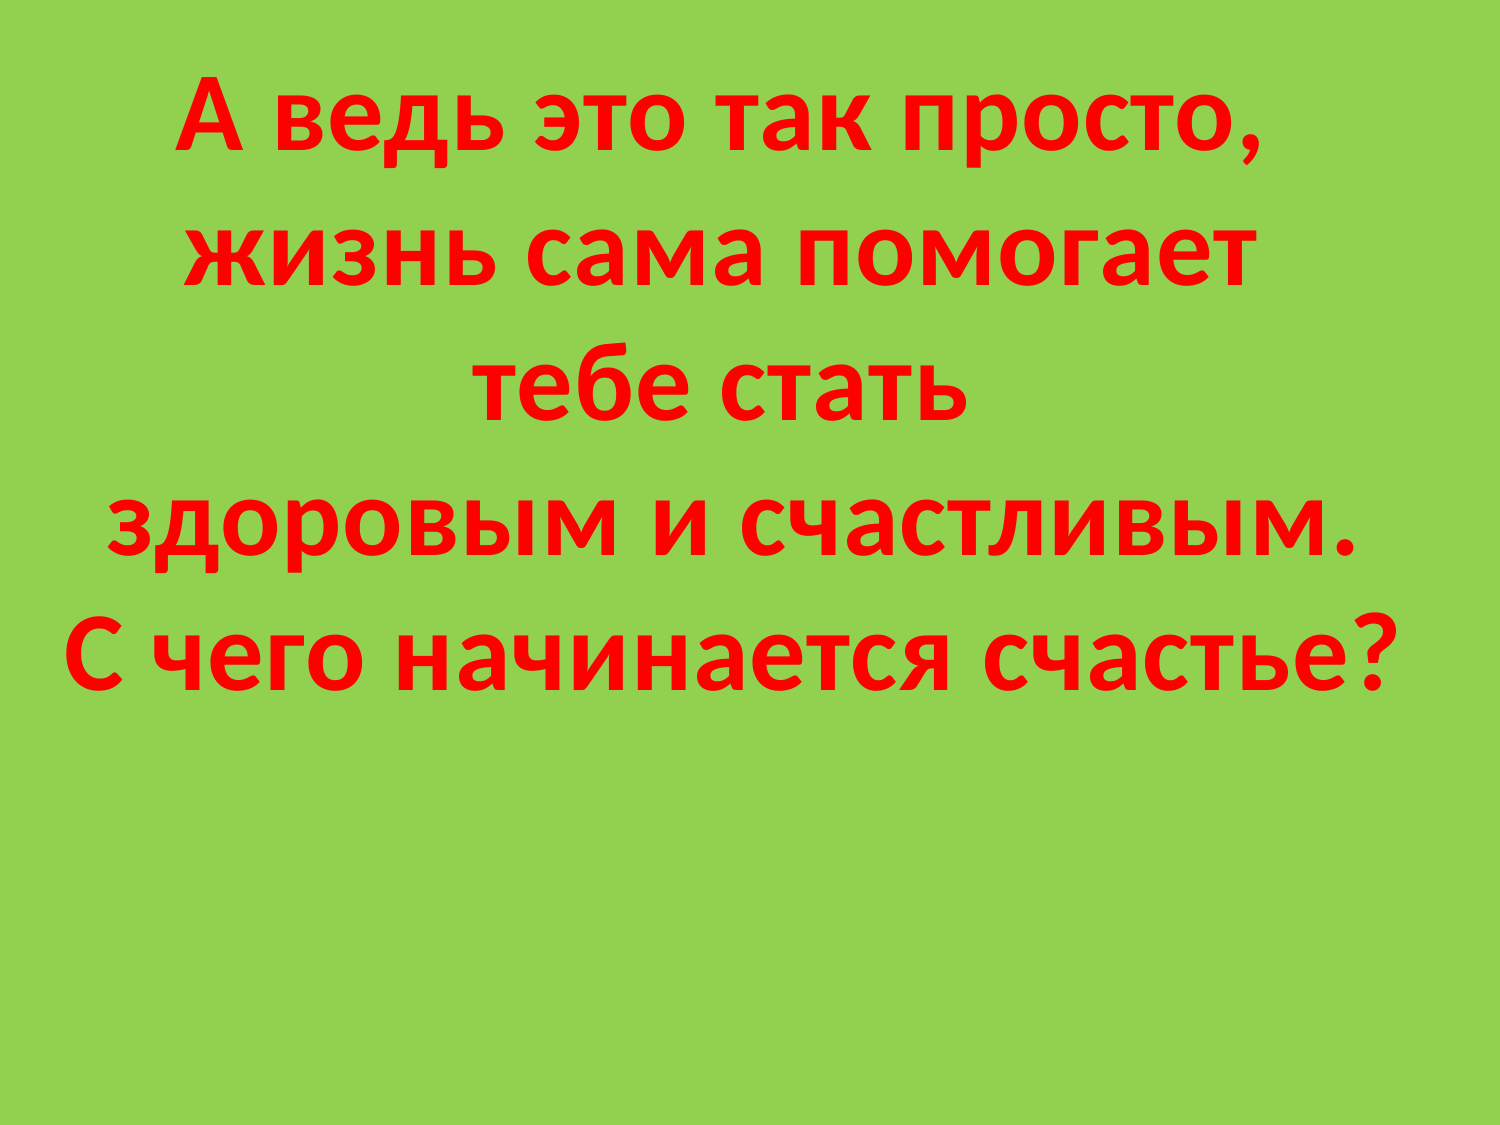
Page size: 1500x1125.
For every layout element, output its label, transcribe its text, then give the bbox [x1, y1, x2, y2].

text_box А ведь это так просто, жизнь сама помогает тебе стать здоровым и счастливым. С чего начинается счастье? [49, 30, 1420, 721]
